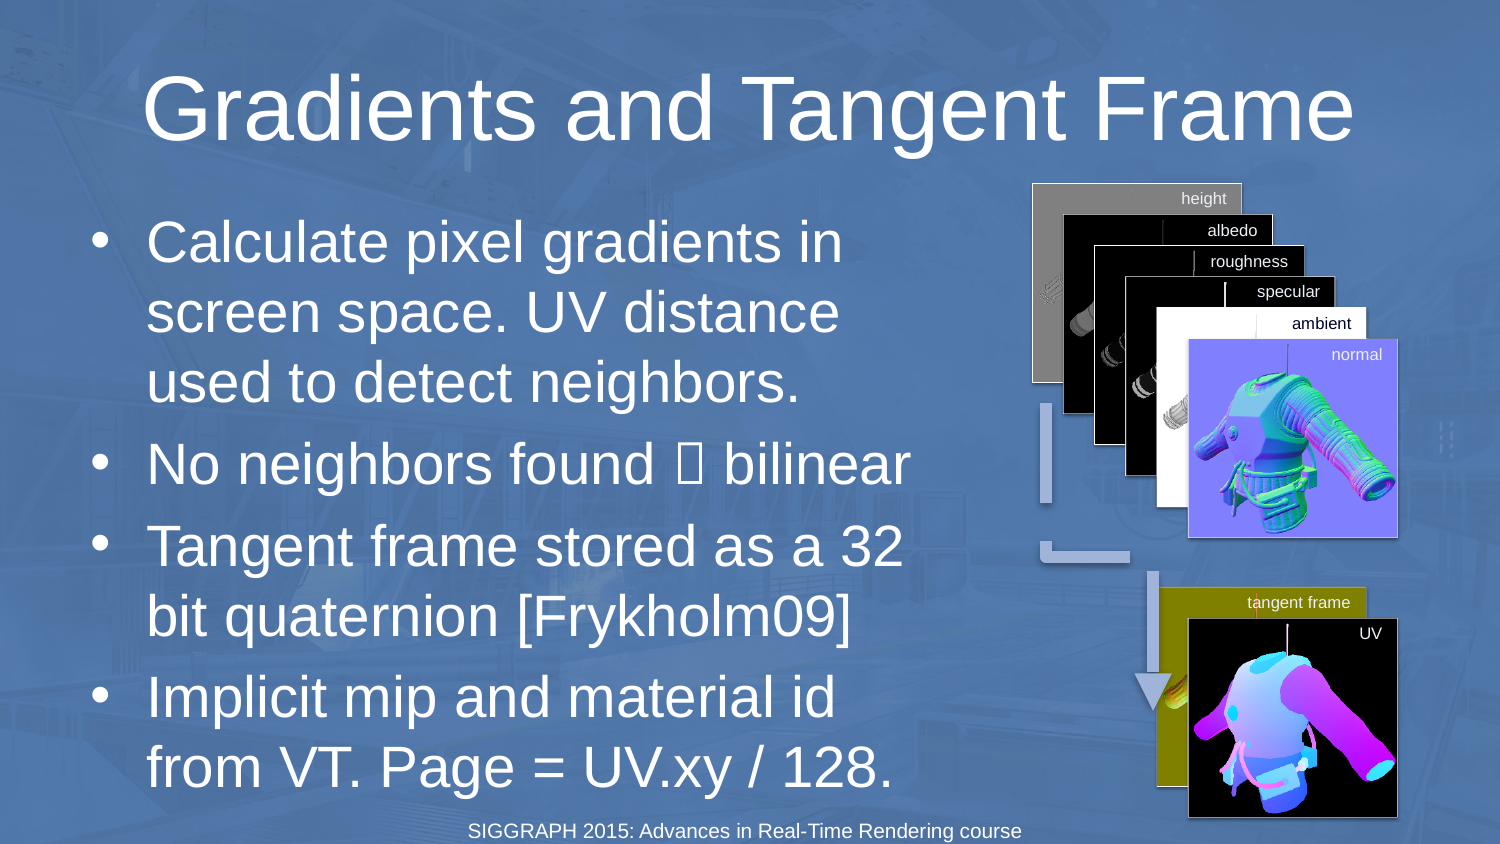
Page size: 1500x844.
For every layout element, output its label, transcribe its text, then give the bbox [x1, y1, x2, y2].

title Gradients and Tangent Frame [75, 33, 1425, 175]
picture [0, 0, 1500, 844]
list Calculate pixel gradients in screen space. UV distance used to detect neighbors. No neighbors found  bilinear Tangent frame stored as a 32 bit quaternion [Frykholm09] Implicit mip and material id from VT. Page = UV.xy / 128. [75, 196, 984, 754]
footer SIGGRAPH 2015: Advances in Real-Time Rendering course [249, 807, 1015, 844]
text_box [945, 503, 1254, 611]
